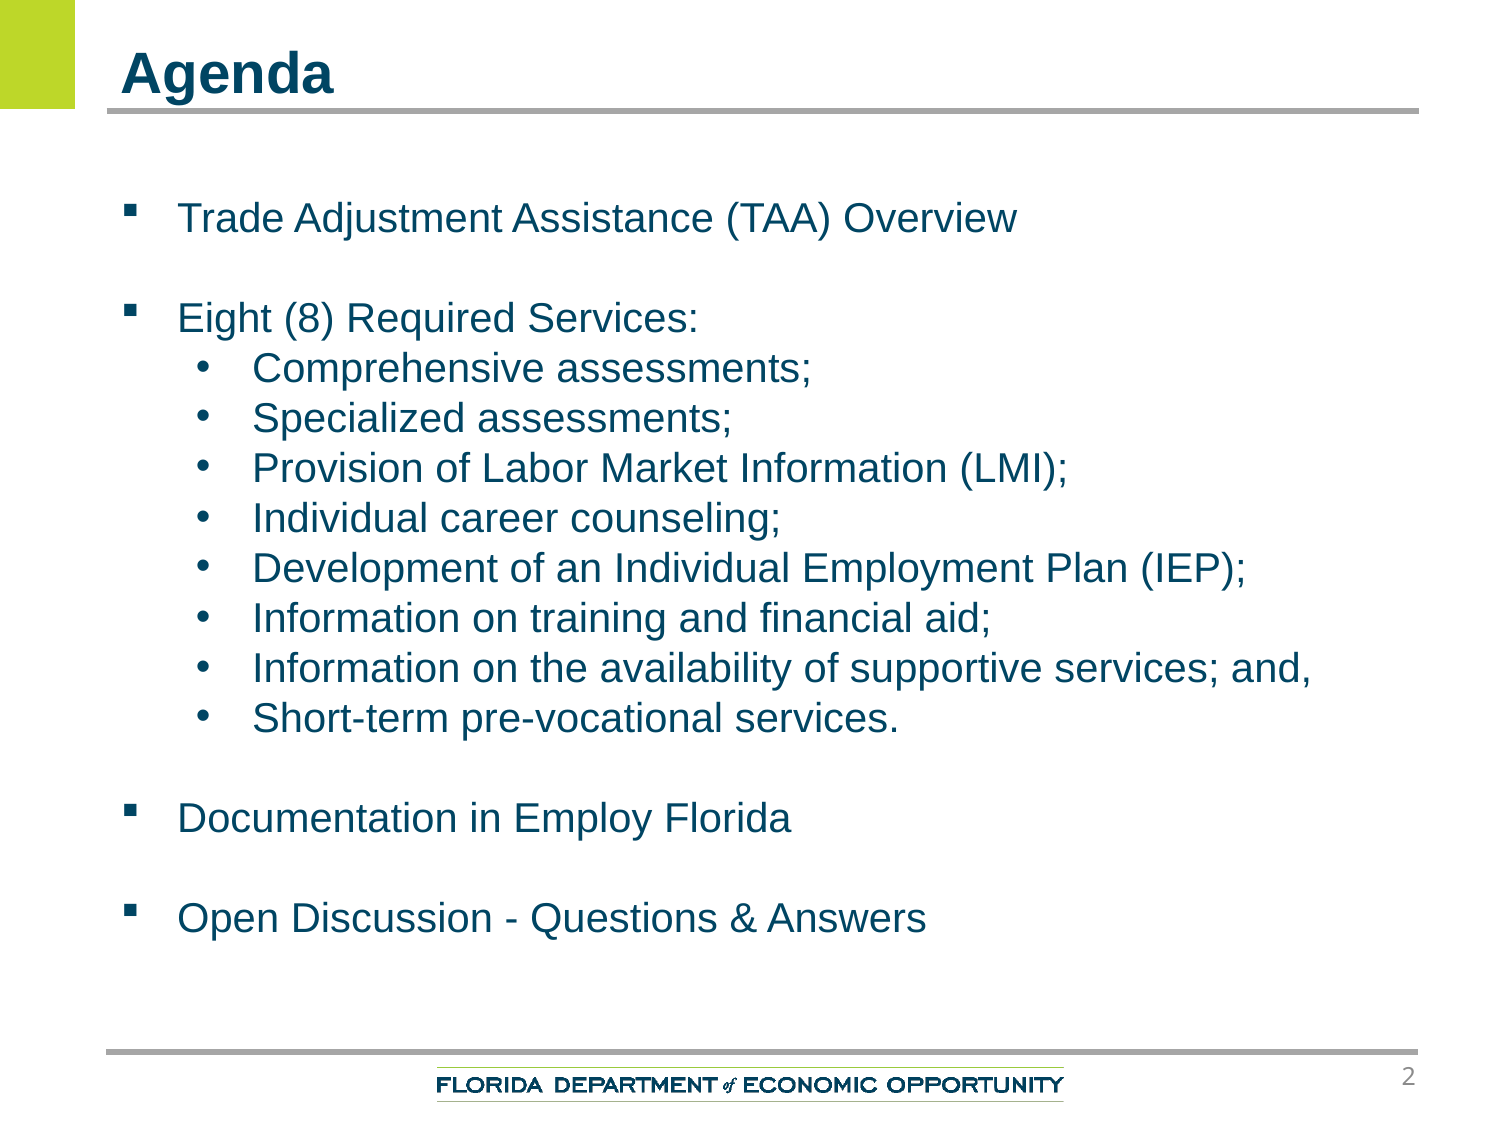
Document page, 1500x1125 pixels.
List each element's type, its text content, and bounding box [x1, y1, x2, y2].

text_box [0, 0, 76, 110]
text_box Trade Adjustment Assistance (TAA) Overview Eight (8) Required Services: Comprehensive assessments; Specialized assessments; Provision of Labor Market Information (LMI); Individual career counseling; Development of an Individual Employment Plan (IEP); Information on training and financial aid; Information on the availability of supportive services; and, Short-term pre-vocational services. Documentation in Employ Florida Open Discussion - Questions & Answers [106, 183, 1386, 949]
picture [437, 1067, 1064, 1102]
slide_number 1 [1093, 1046, 1431, 1107]
text_box Agenda [106, 41, 1425, 99]
picture [470, 1081, 480, 1089]
